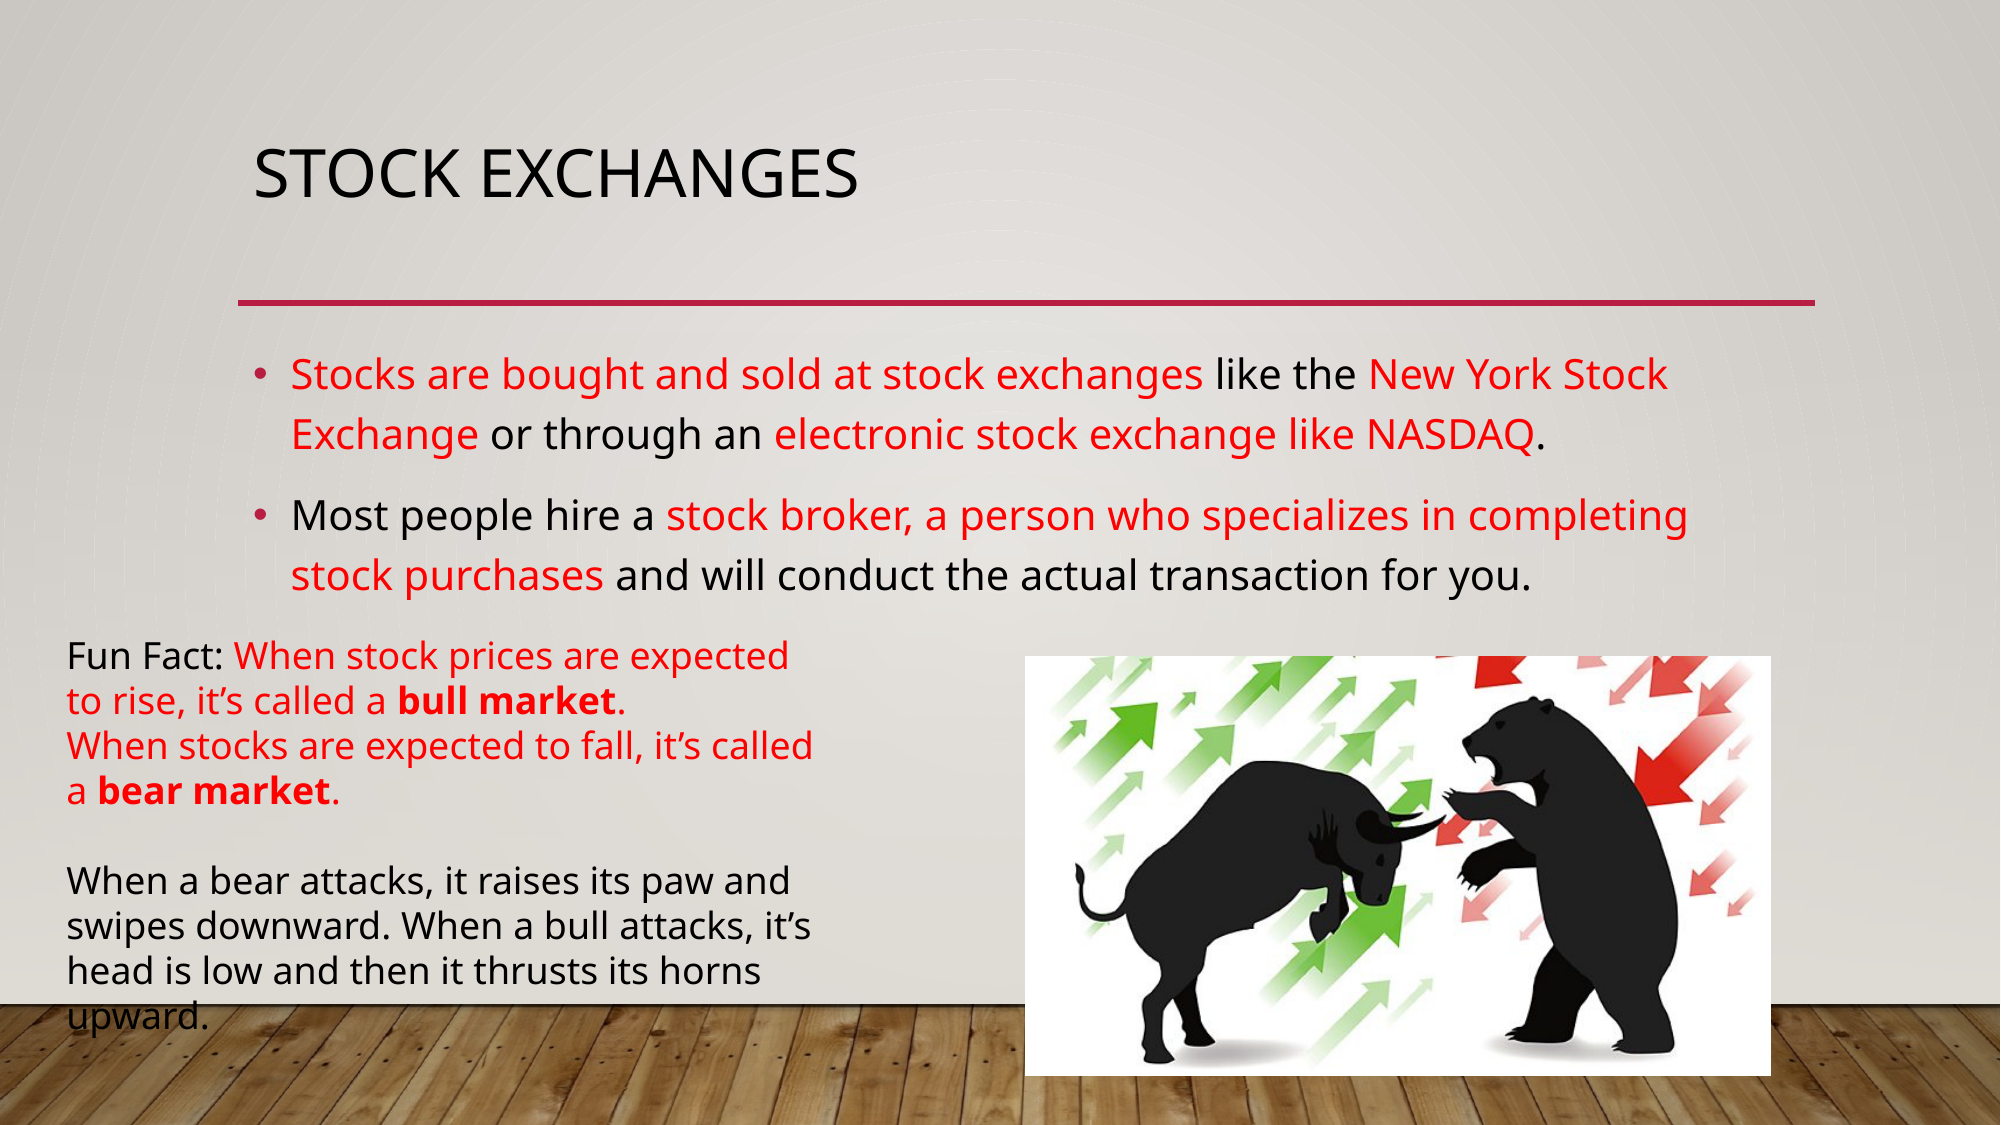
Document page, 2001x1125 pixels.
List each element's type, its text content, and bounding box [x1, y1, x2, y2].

picture [0, 656, 2000, 1125]
list Stocks are bought and sold at stock exchanges like the New York Stock Exchange or through an electronic stock exchange like NASDAQ. Most people hire a stock broker, a person who specializes in completing stock purchases and will conduct the actual transaction for you. [238, 330, 1814, 897]
title Stock exchanges [238, 131, 1814, 305]
text_box Fun Fact: When stock prices are expected to rise, it’s called a bull market. When stocks are expected to fall, it’s called a bear market. When a bear attacks, it raises its paw and swipes downward. When a bull attacks, it’s head is low and then it thrusts its horns upward. [51, 624, 846, 1045]
